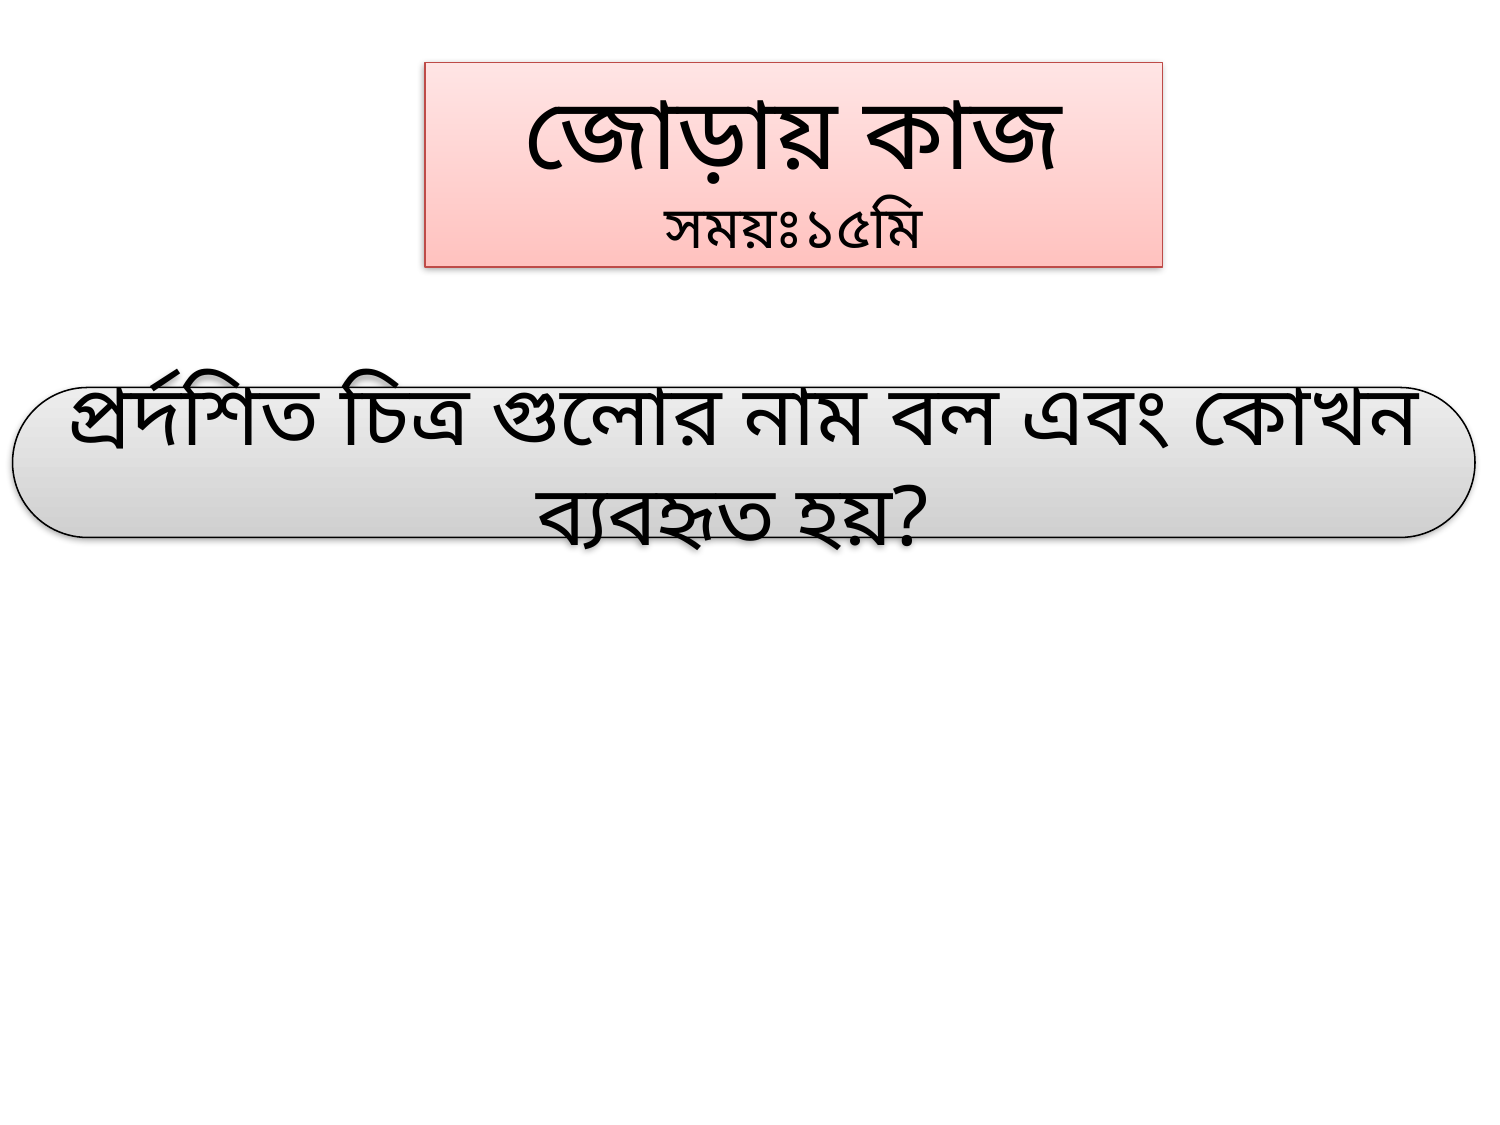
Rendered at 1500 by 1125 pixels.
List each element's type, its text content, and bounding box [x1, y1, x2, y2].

text_box জোড়ায় কাজ সময়ঃ১৫মি [424, 62, 1163, 268]
text_box প্রর্দশিত চিত্র গুলোর নাম বল এবং কোখন ব্যবহৃত হয়? [11, 386, 1476, 539]
